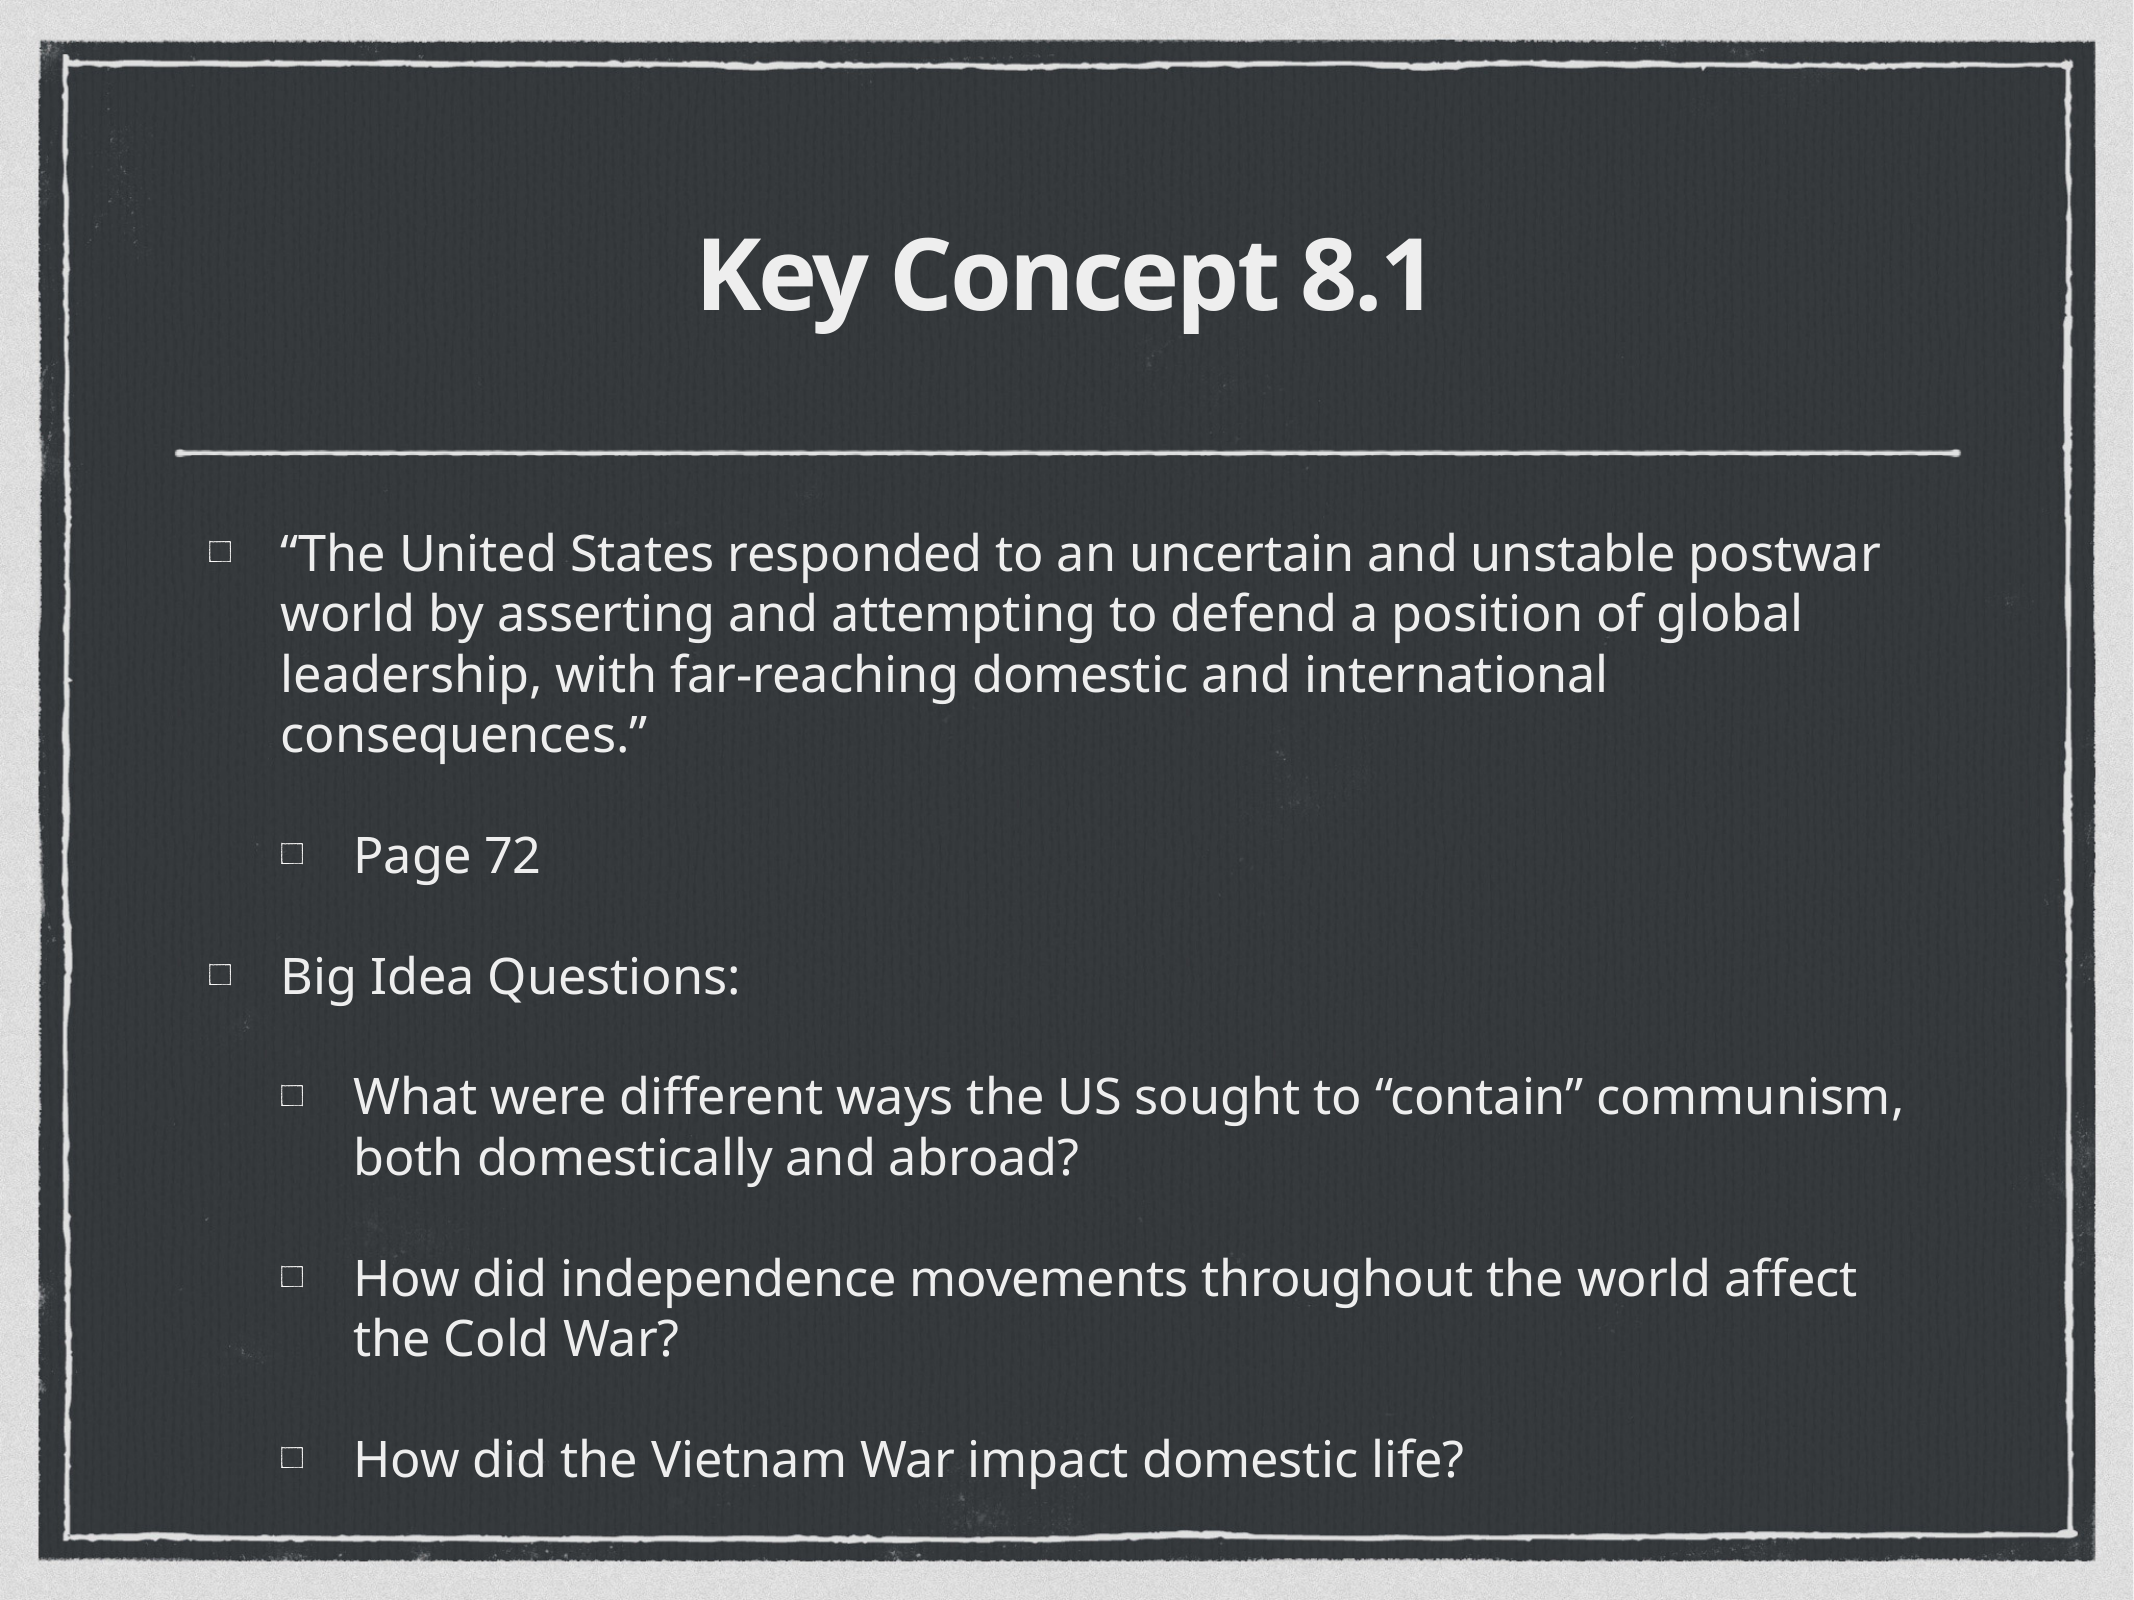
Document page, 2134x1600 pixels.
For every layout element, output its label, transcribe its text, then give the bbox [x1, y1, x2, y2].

picture [0, 0, 2134, 1600]
list “The United States responded to an uncertain and unstable postwar world by asserting and attempting to defend a position of global leadership, with far-reaching domestic and international consequences.” Page 72 Big Idea Questions: What were different ways the US sought to “contain” communism, both domestically and abroad? How did independence movements throughout the world affect the Cold War? How did the Vietnam War impact domestic life? [207, 534, 1926, 1474]
title Key Concept 8.1 [207, 114, 1926, 428]
